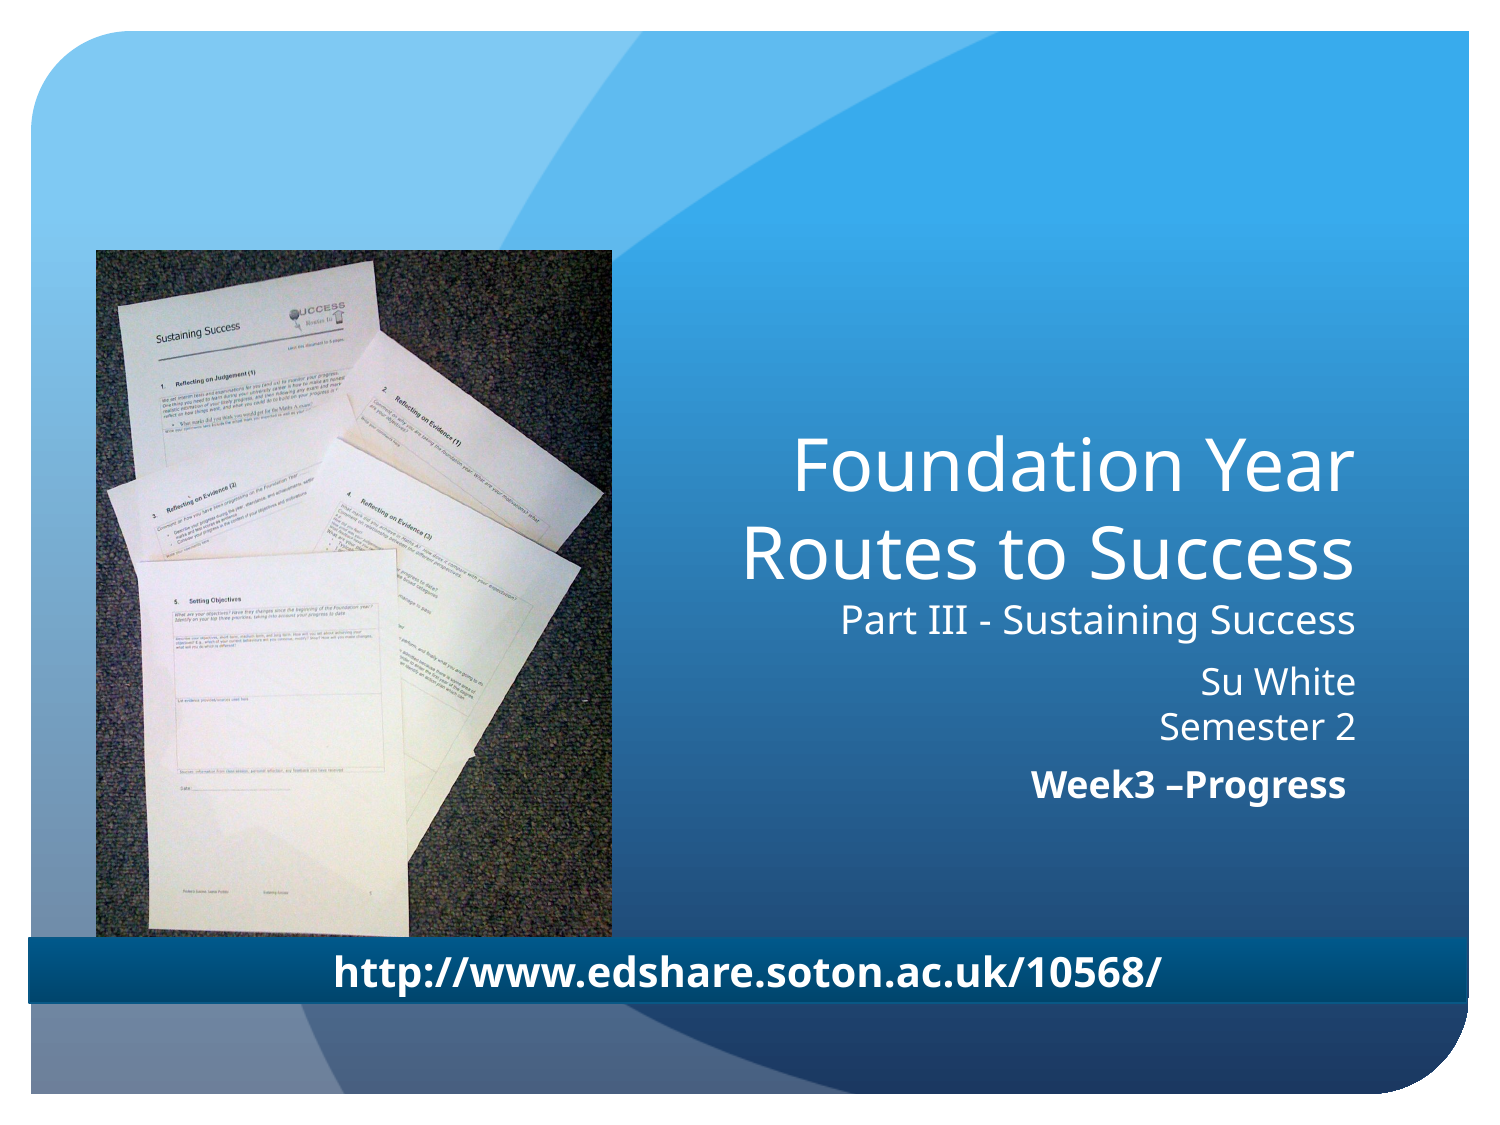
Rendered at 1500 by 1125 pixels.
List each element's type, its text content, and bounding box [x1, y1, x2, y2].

picture [25, 30, 1474, 1095]
title Foundation Year Routes to Success Part III - Sustaining Success [613, 408, 1372, 650]
subtitle Su White Semester 2 Week3 –Progress [613, 650, 1372, 937]
text_box http://www.edshare.soton.ac.uk/10568/ [28, 937, 1467, 1004]
